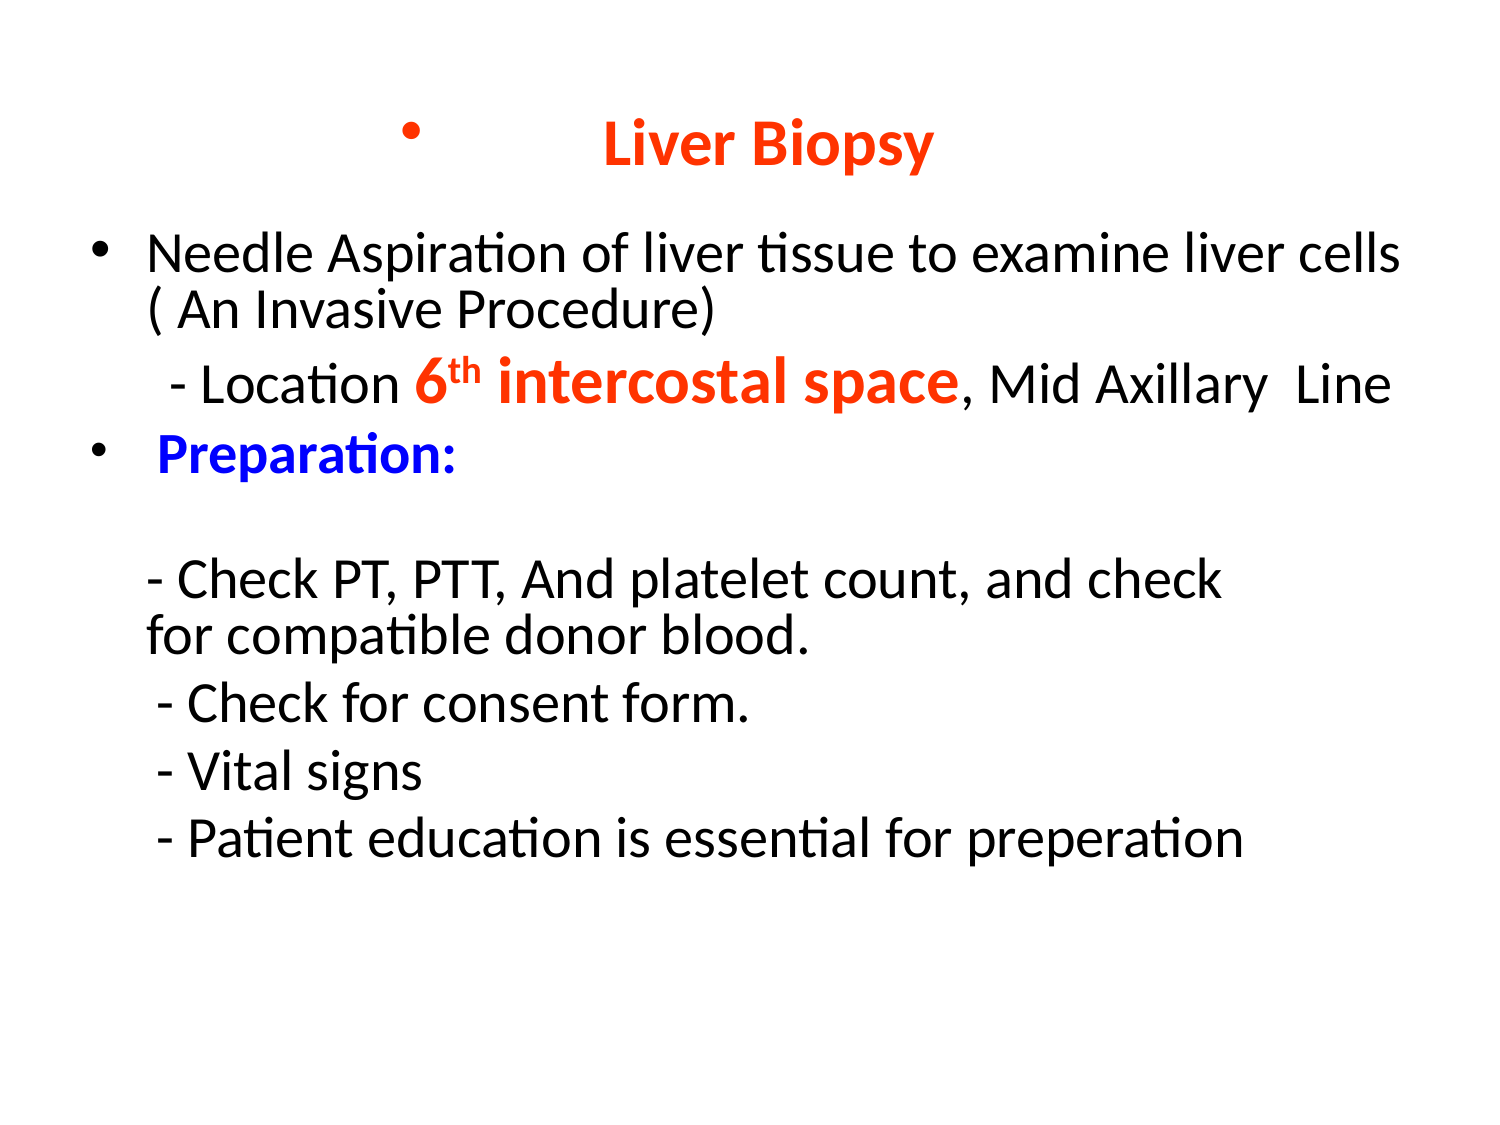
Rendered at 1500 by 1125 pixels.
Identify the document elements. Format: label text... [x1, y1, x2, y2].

list Needle Aspiration of liver tissue to examine liver cells ( An Invasive Procedure) - Location 6th intercostal space, Mid Axillary Line Preparation: - Check PT, PTT, And platelet count, and check for compatible donor blood. - Check for consent form. - Vital signs - Patient education is essential for preperation [75, 220, 1425, 963]
title Liver Biopsy [75, 90, 1425, 220]
